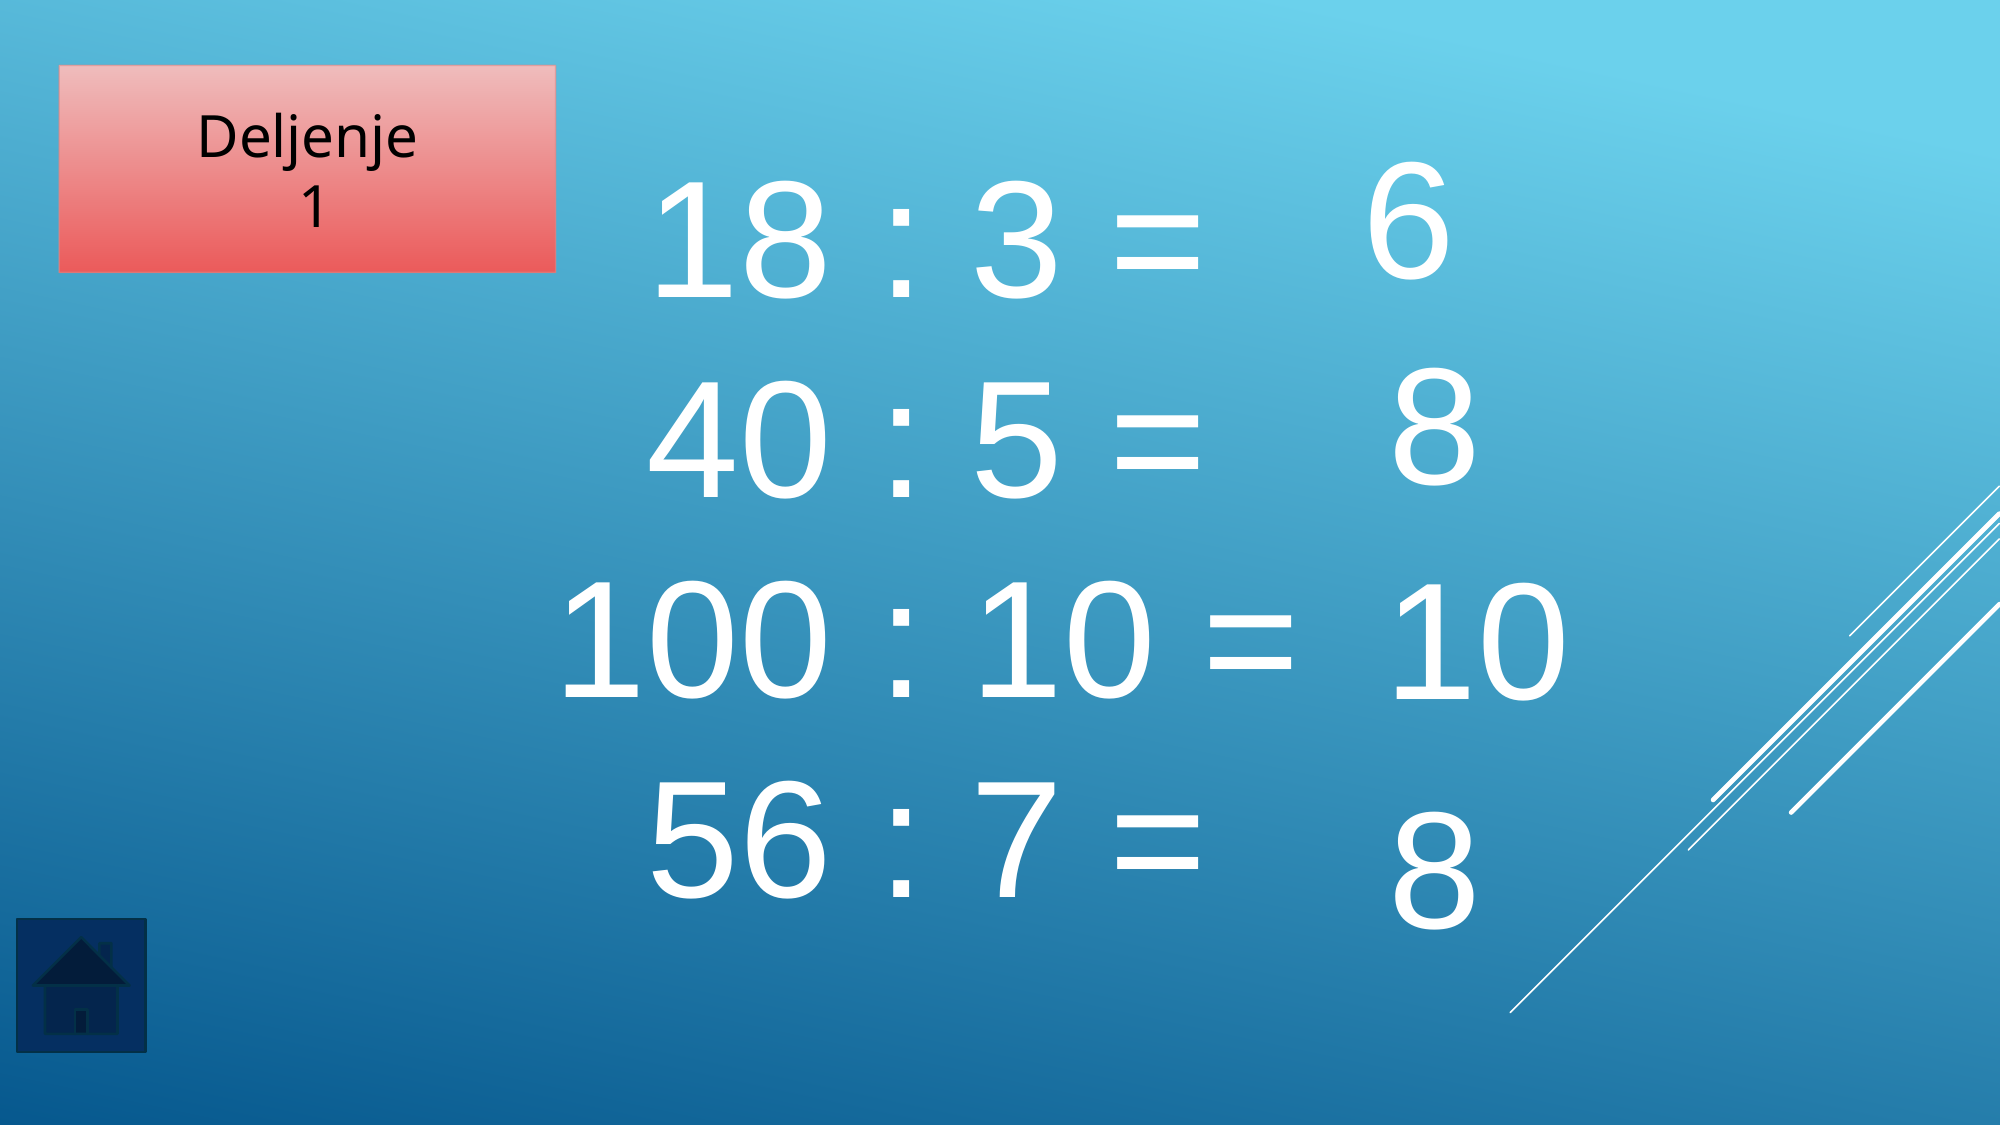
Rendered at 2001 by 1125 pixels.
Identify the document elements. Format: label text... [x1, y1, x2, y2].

text_box 8 [1213, 762, 1657, 961]
text_box 18 : 3 = 40 : 5 = 100 : 10 = 56 : 7 = [529, 104, 1325, 957]
text_box 8 [1213, 318, 1657, 518]
text_box 6 [1187, 112, 1631, 312]
text_box 10 [1255, 533, 1699, 733]
text_box [16, 918, 147, 1053]
text_box Deljenje 1 [58, 65, 556, 273]
